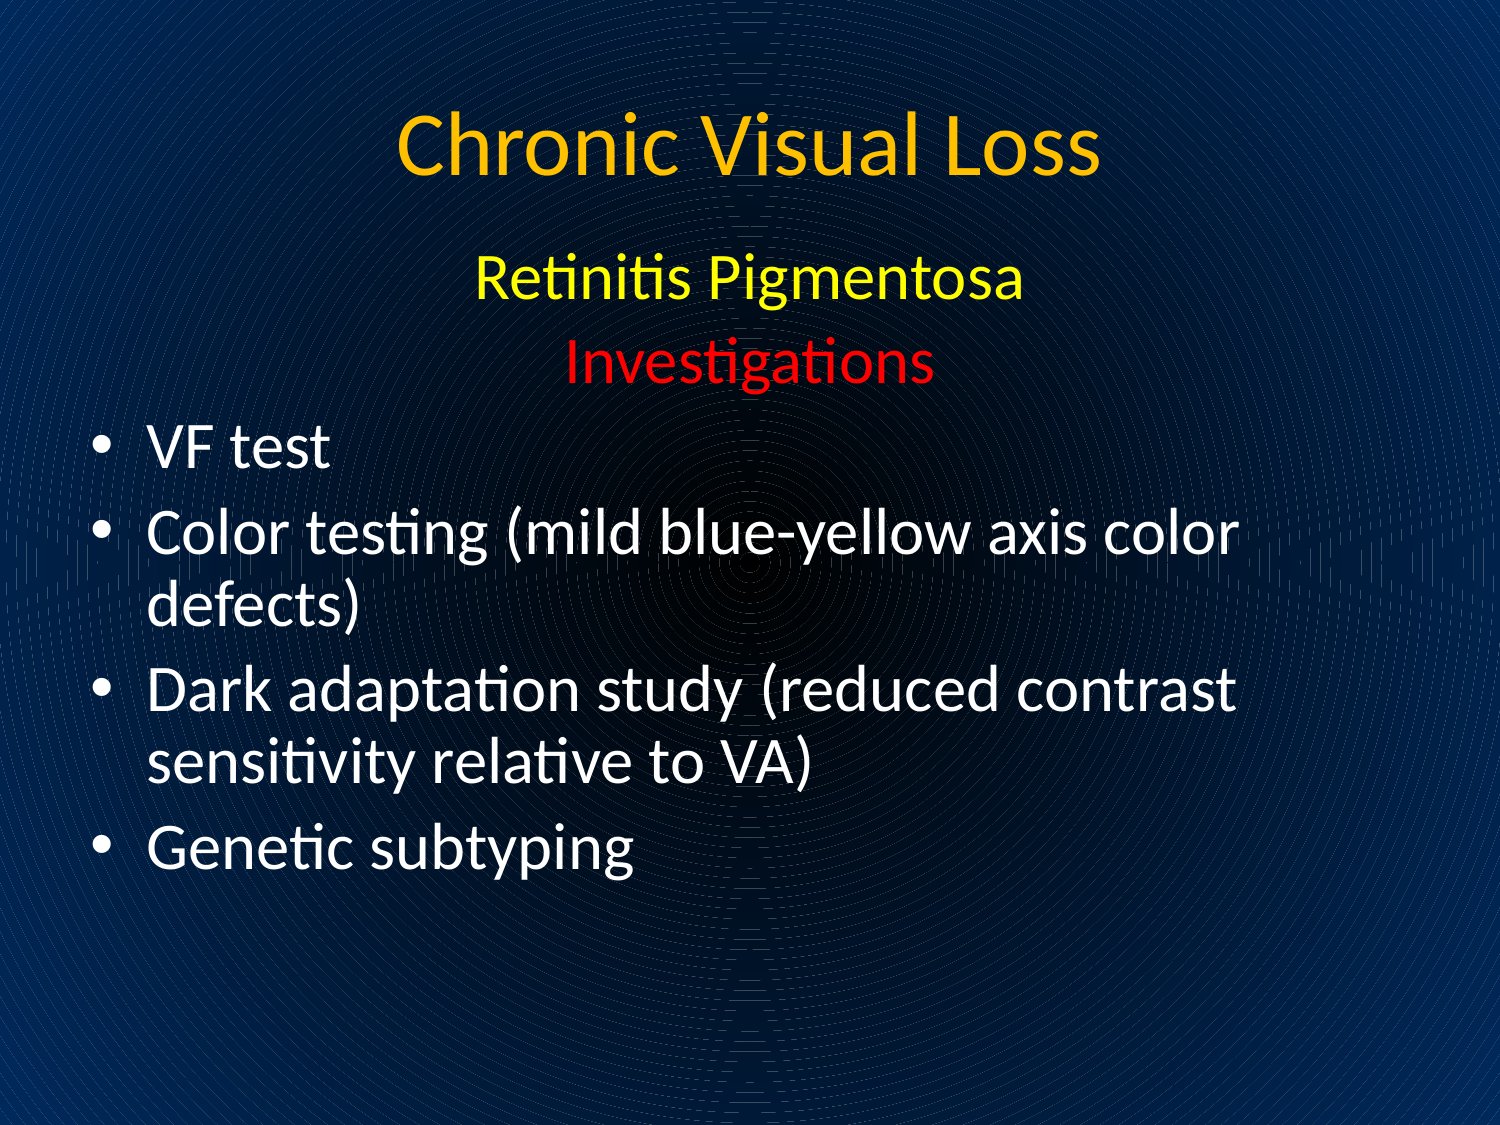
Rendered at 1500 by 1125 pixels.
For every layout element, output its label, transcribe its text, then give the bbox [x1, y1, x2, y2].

title Chronic Visual Loss [75, 45, 1425, 224]
list Retinitis Pigmentosa Investigations VF test Color testing (mild blue-yellow axis color defects) Dark adaptation study (reduced contrast sensitivity relative to VA) Genetic subtyping [75, 224, 1425, 968]
